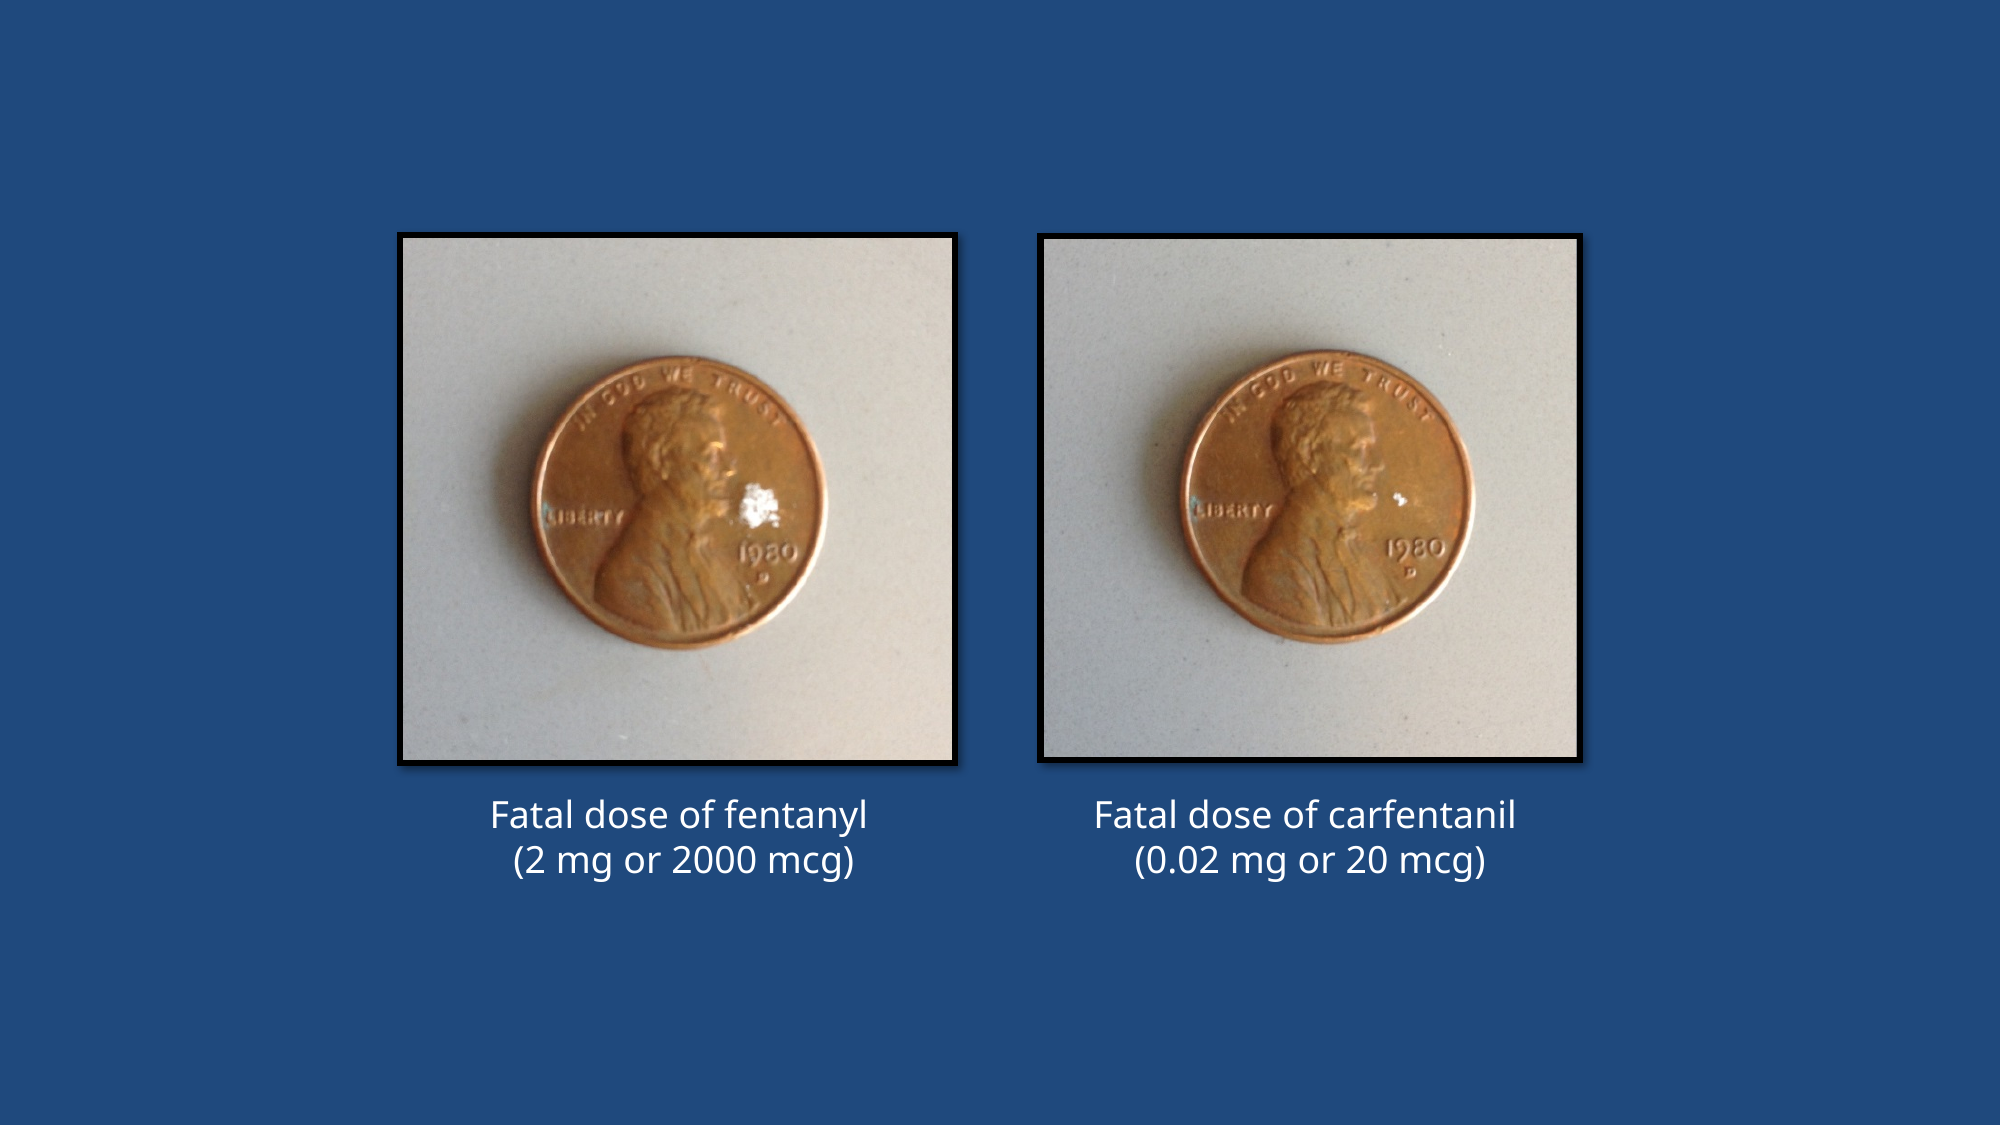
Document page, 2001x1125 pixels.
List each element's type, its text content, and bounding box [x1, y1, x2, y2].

text_box Fatal dose of carfentanil (0.02 mg or 20 mcg) [1065, 792, 1556, 889]
text_box Fatal dose of fentanyl (2 mg or 2000 mcg) [416, 785, 952, 889]
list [1043, 238, 1577, 758]
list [402, 237, 953, 761]
